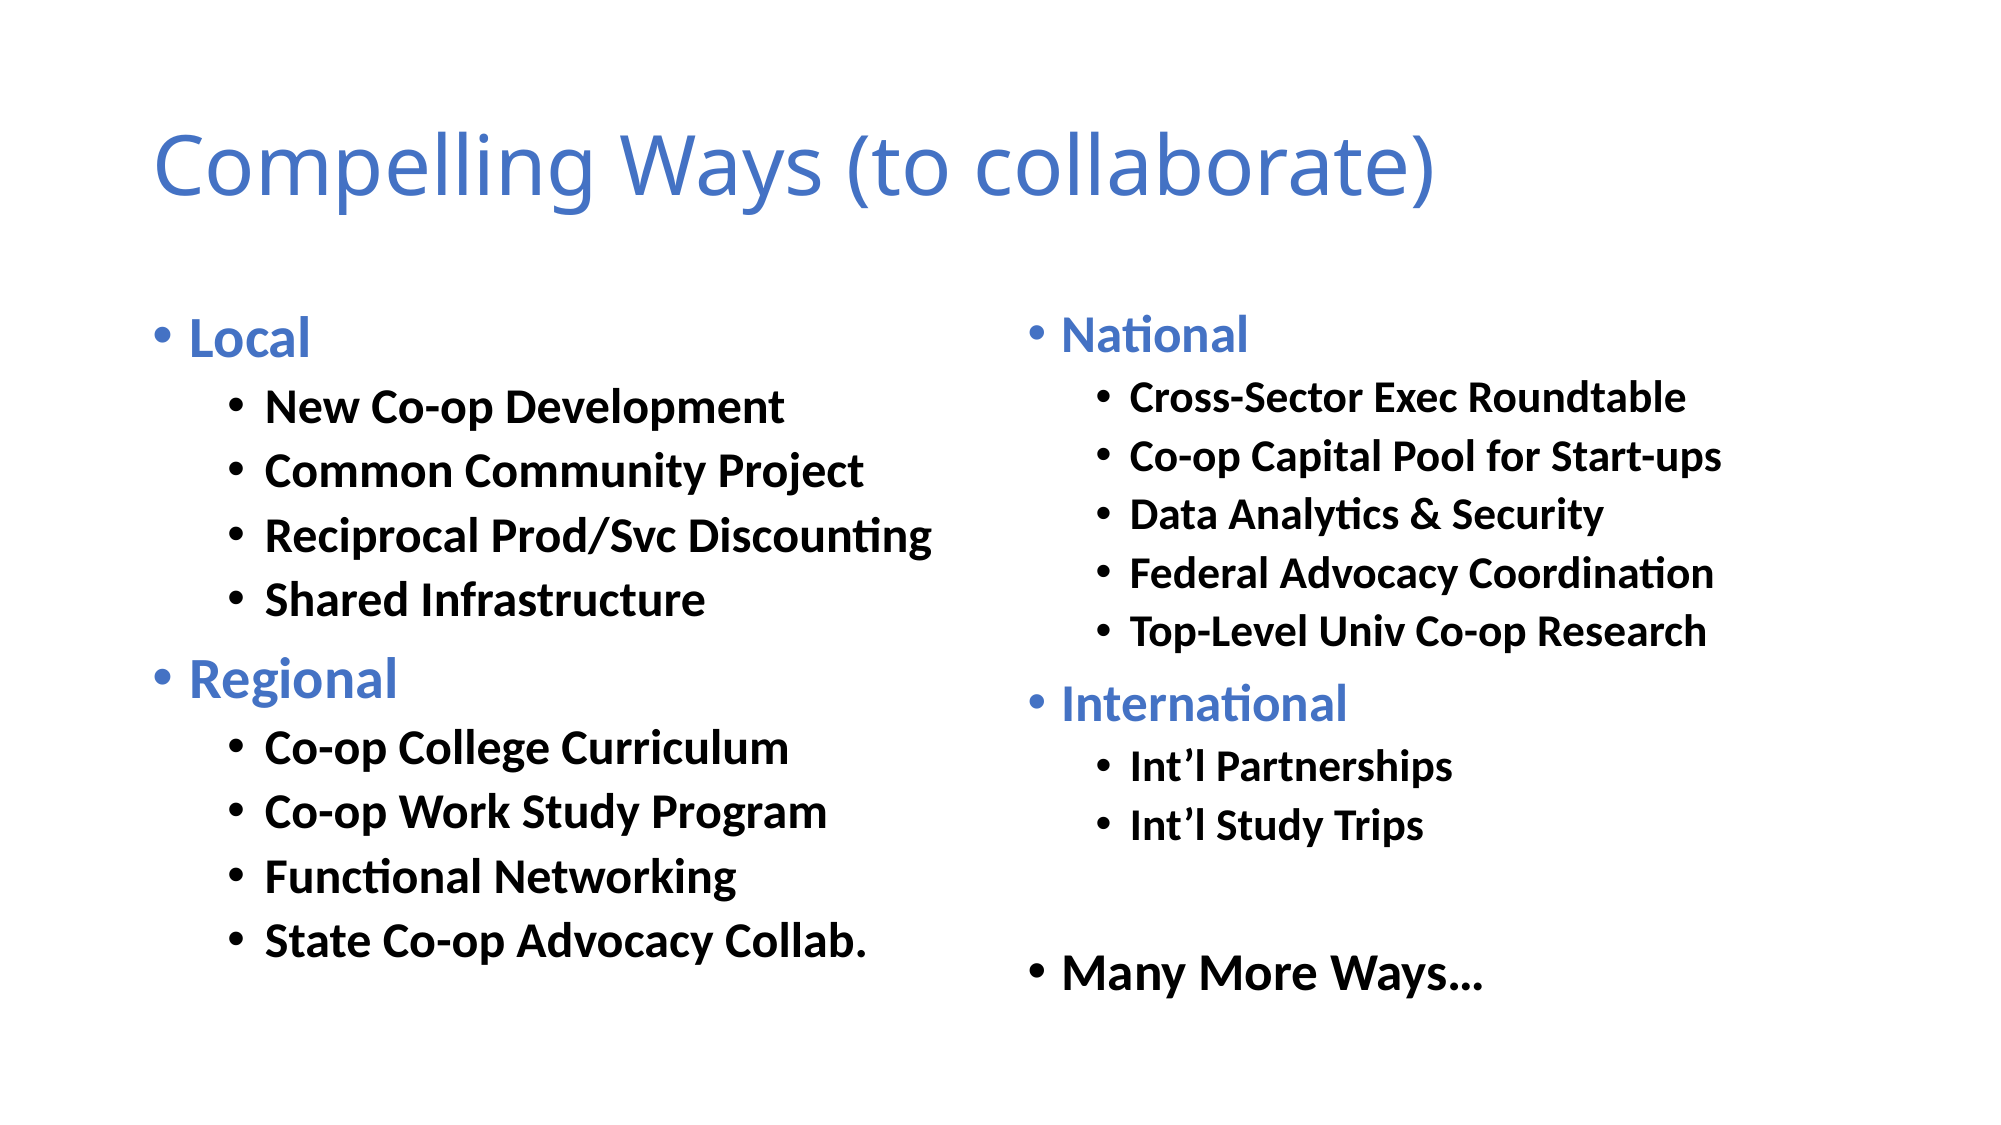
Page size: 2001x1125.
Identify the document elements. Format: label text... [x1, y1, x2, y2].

title Compelling Ways (to collaborate) [137, 59, 1863, 278]
list Local New Co-op Development Common Community Project Reciprocal Prod/Svc Discounting Shared Infrastructure Regional Co-op College Curriculum Co-op Work Study Program Functional Networking State Co-op Advocacy Collab. [137, 299, 988, 1014]
list National Cross-Sector Exec Roundtable Co-op Capital Pool for Start-ups Data Analytics & Security Federal Advocacy Coordination Top-Level Univ Co-op Research International Int’l Partnerships Int’l Study Trips Many More Ways… [1012, 299, 1863, 1014]
